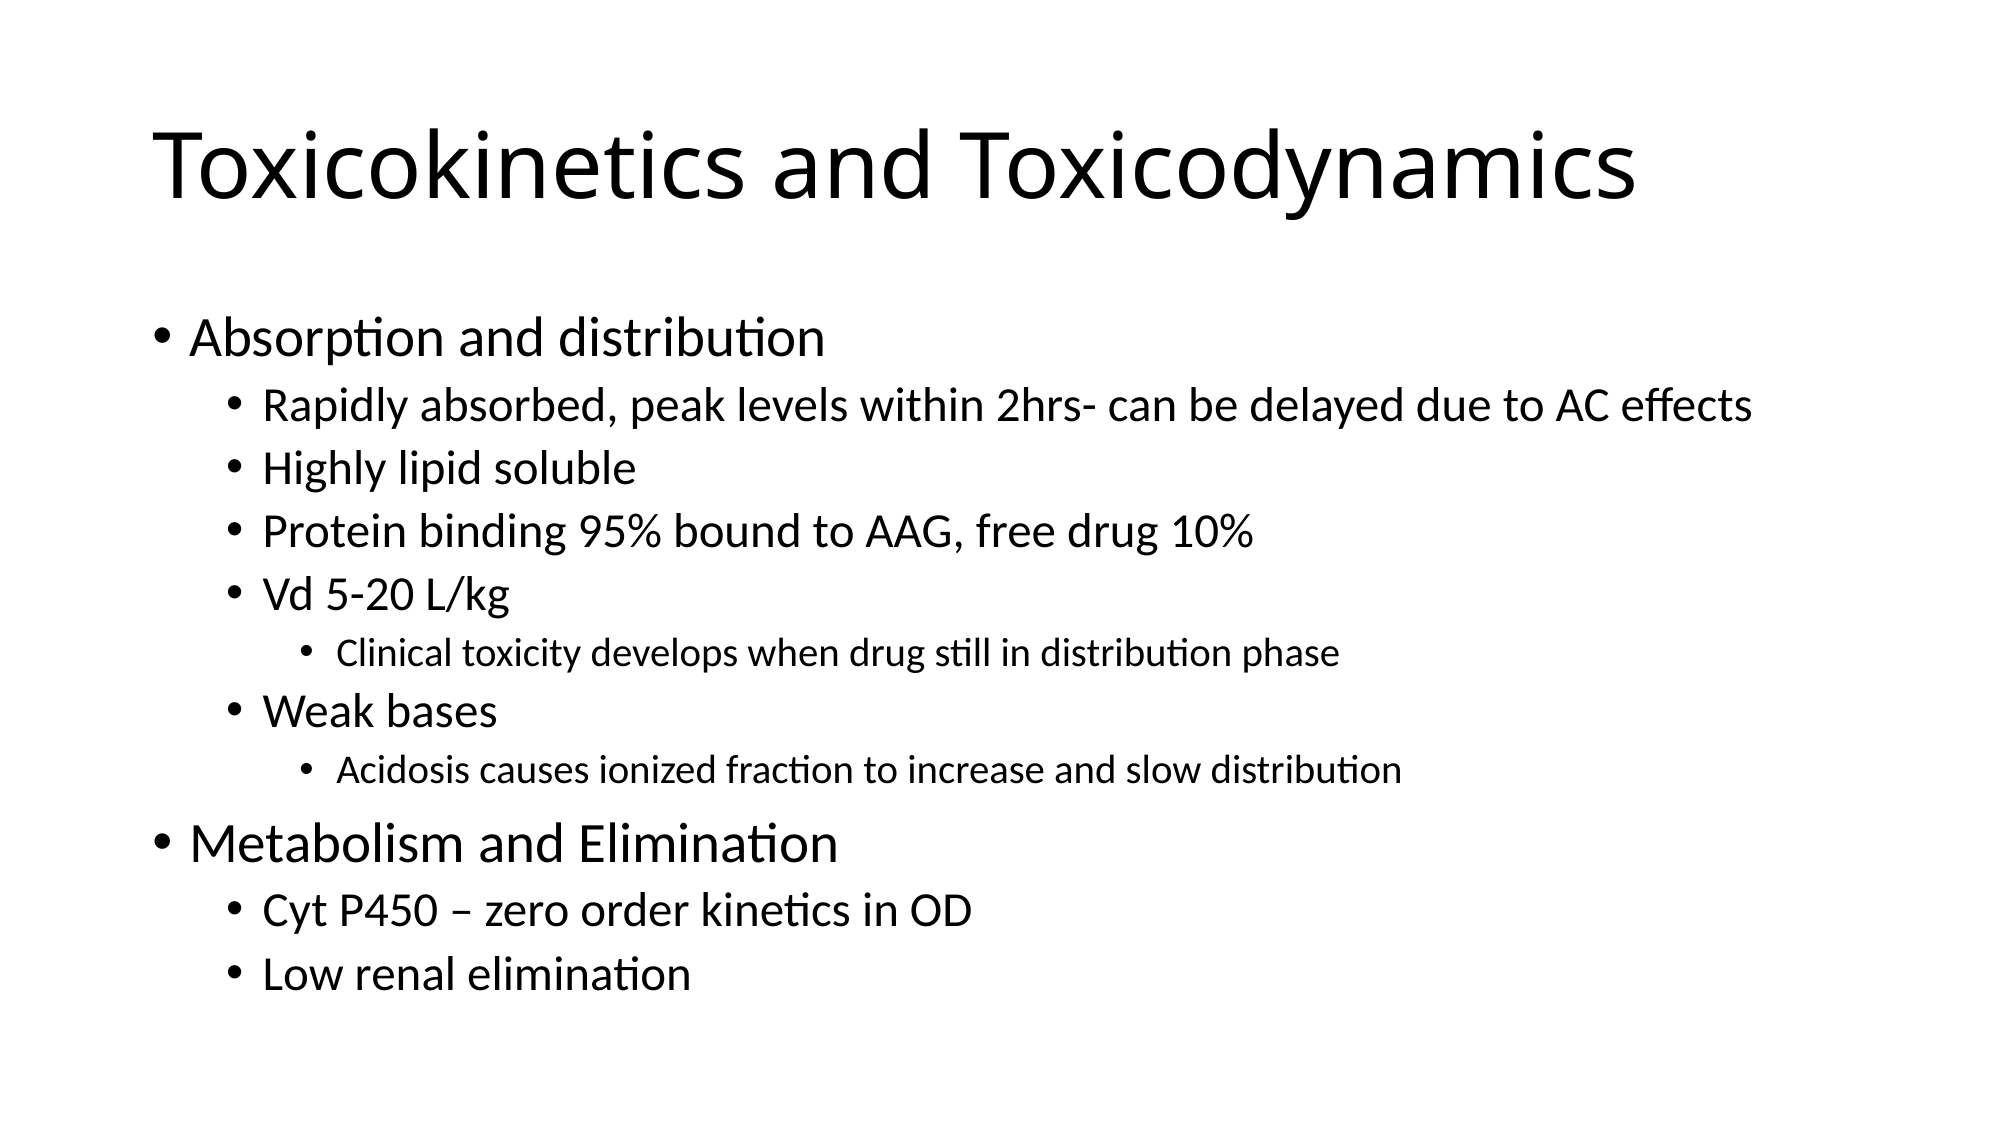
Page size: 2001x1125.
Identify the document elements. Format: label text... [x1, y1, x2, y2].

title Toxicokinetics and Toxicodynamics [137, 59, 1863, 278]
list Absorption and distribution Rapidly absorbed, peak levels within 2hrs- can be delayed due to AC effects Highly lipid soluble Protein binding 95% bound to AAG, free drug 10% Vd 5-20 L/kg Clinical toxicity develops when drug still in distribution phase Weak bases Acidosis causes ionized fraction to increase and slow distribution Metabolism and Elimination Cyt P450 – zero order kinetics in OD Low renal elimination [137, 299, 1863, 1014]
